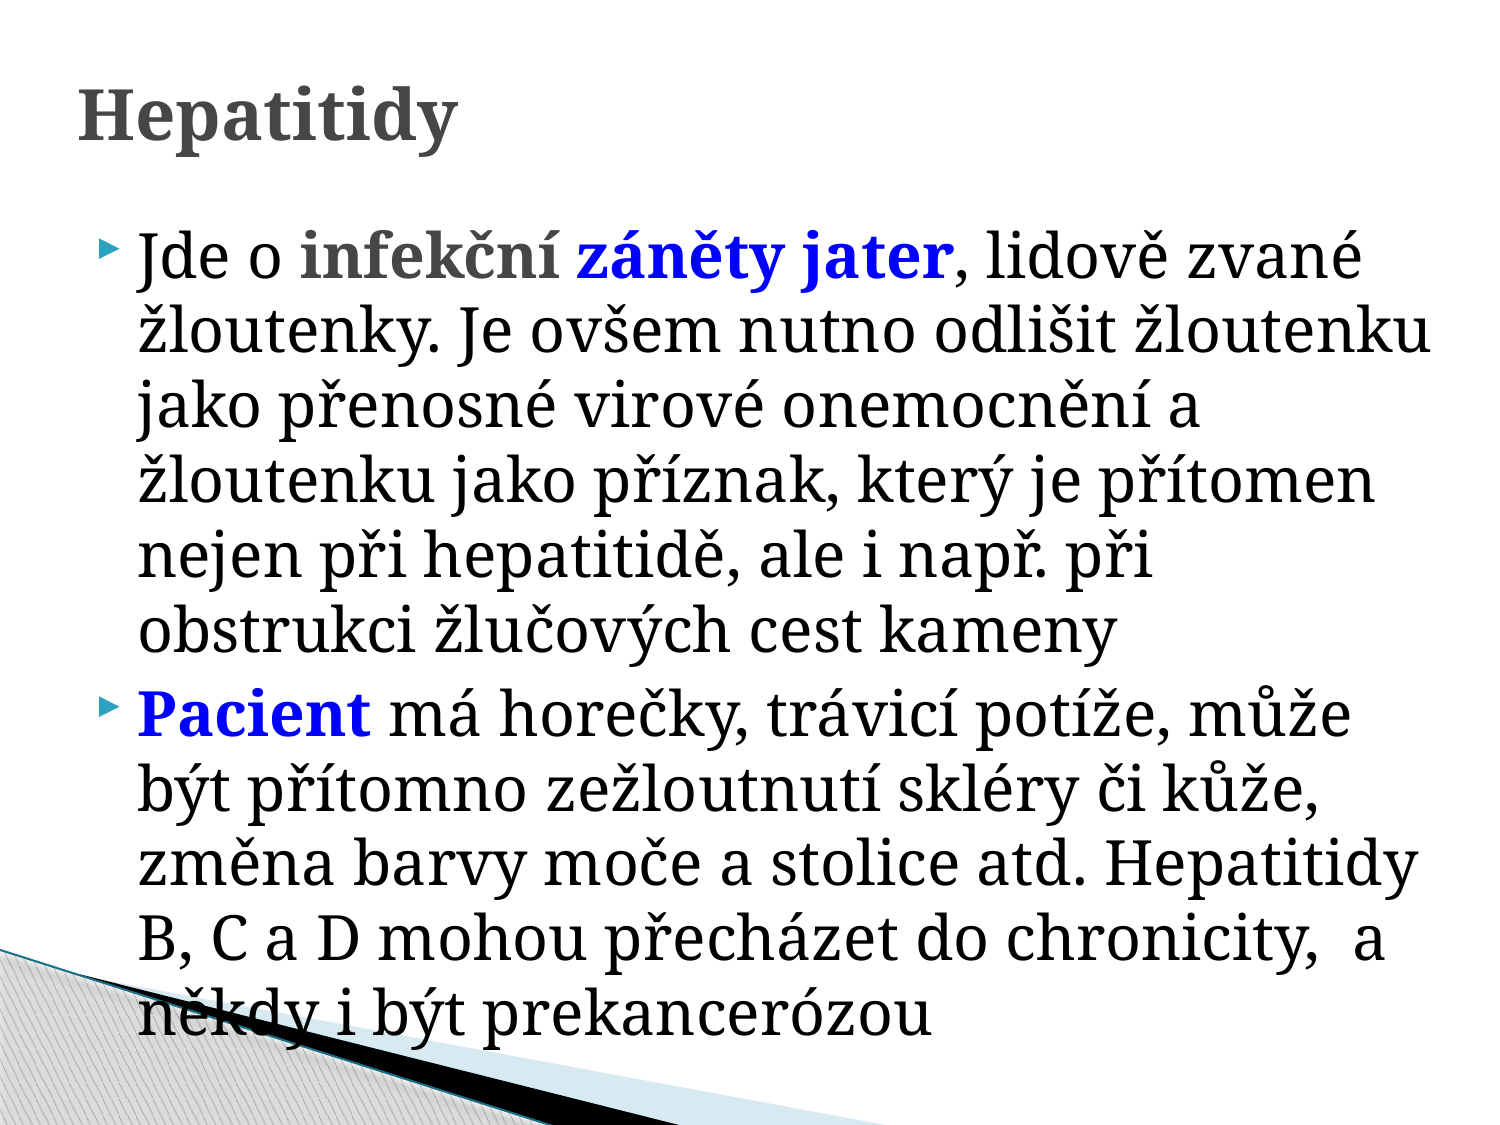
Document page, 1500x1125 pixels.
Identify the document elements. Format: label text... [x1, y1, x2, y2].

list Jde o infekční záněty jater, lidově zvané žloutenky. Je ovšem nutno odlišit žloutenku jako přenosné virové onemocnění a žloutenku jako příznak, který je přítomen nejen při hepatitidě, ale i např. při obstrukci žlučových cest kameny Pacient má horečky, trávicí potíže, může být přítomno zežloutnutí skléry či kůže, změna barvy moče a stolice atd. Hepatitidy B, C a D mohou přecházet do chronicity, a někdy i být prekancerózou [62, 207, 1463, 1125]
title Hepatitidy [62, 62, 1338, 163]
